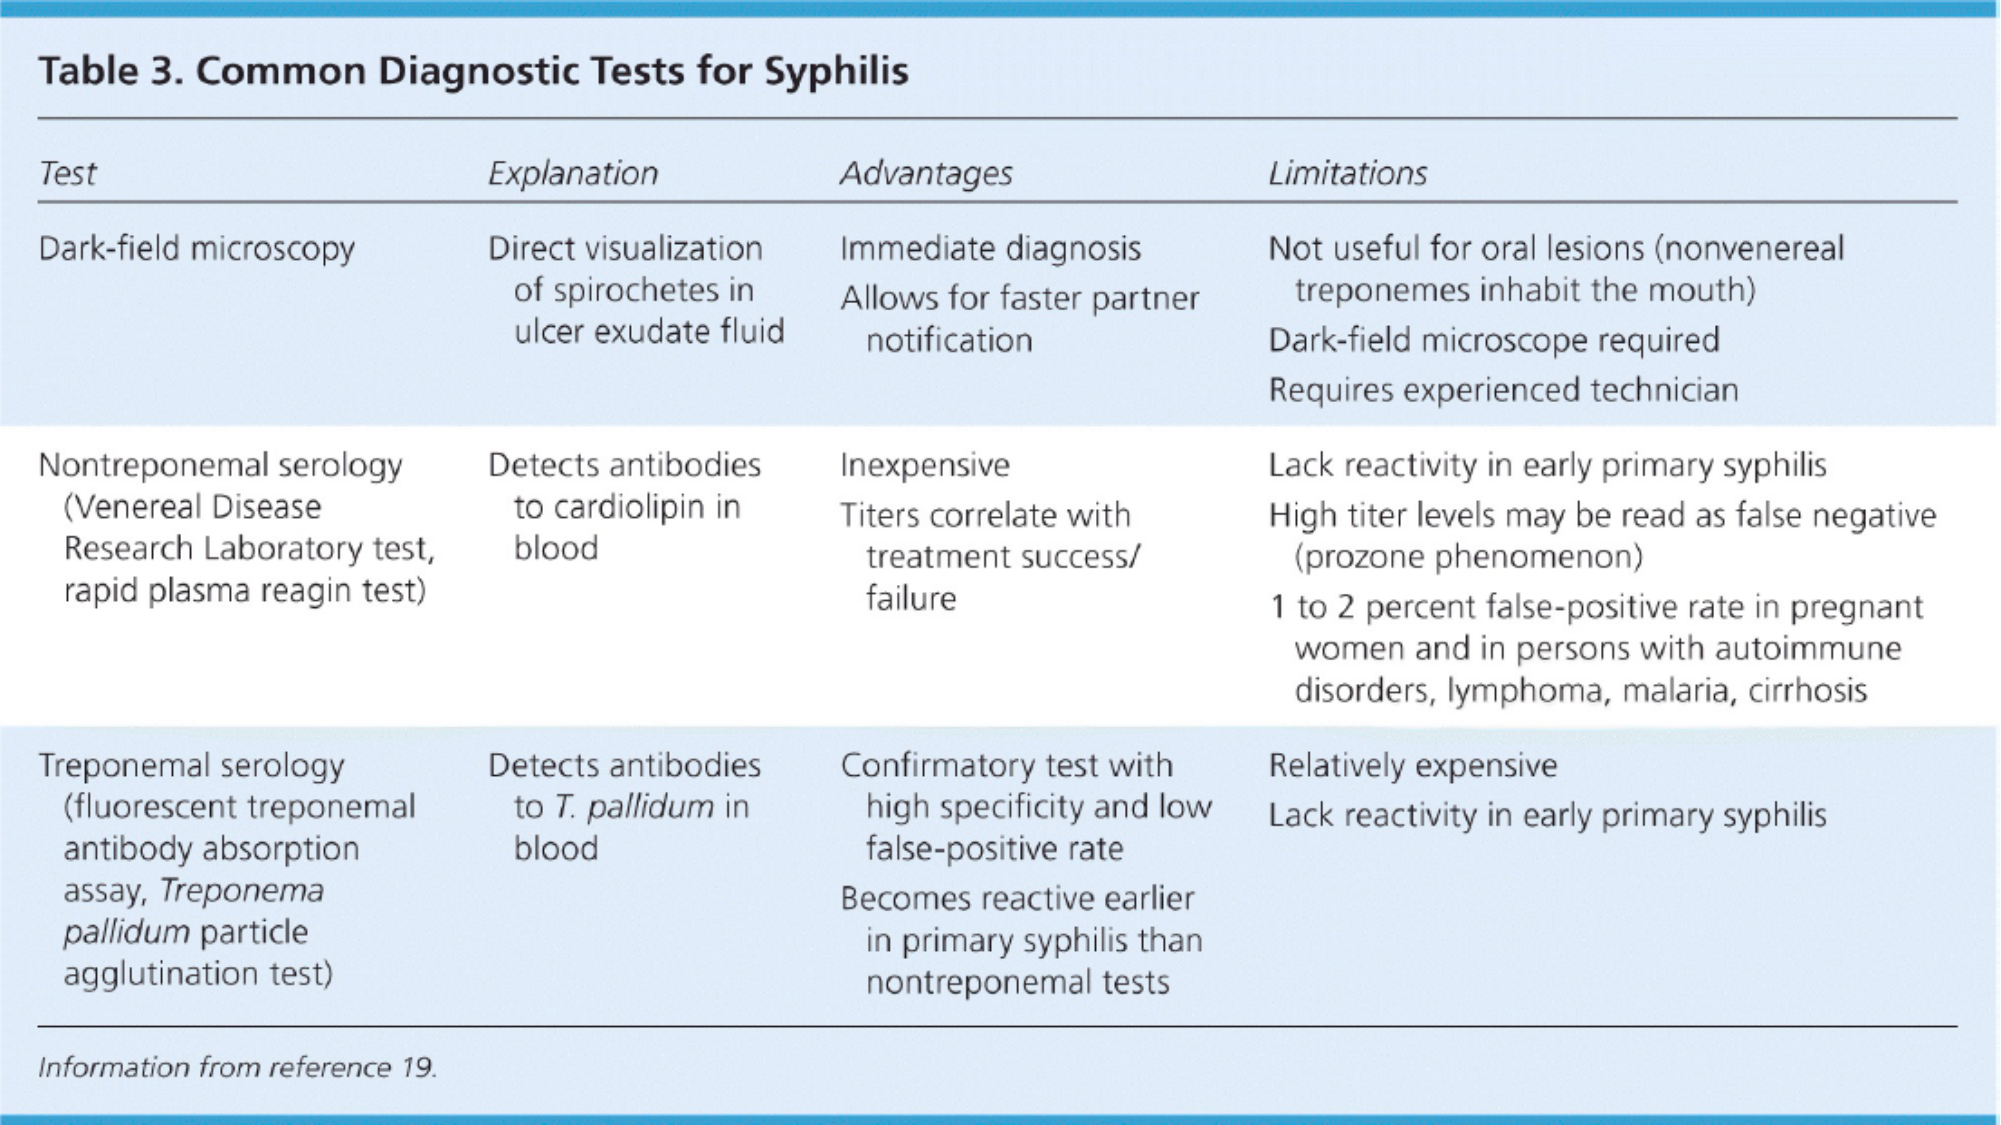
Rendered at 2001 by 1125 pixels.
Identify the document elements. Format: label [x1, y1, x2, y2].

list [0, 0, 2000, 1125]
